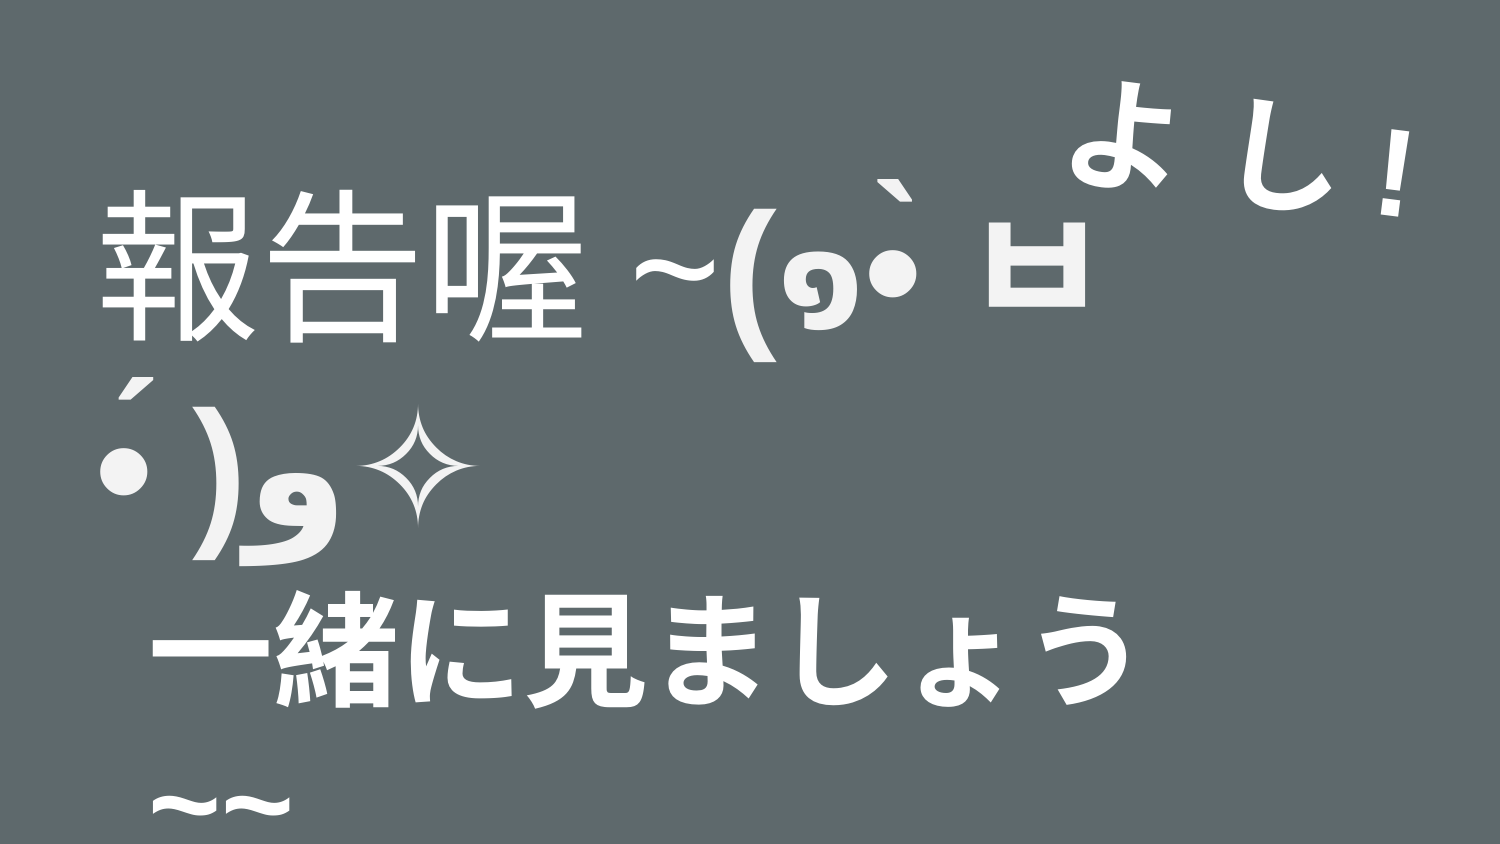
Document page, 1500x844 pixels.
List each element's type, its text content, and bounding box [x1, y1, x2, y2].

title 報告喔~(๑•̀ㅂ•́)و✧ [80, 86, 1450, 758]
text_box 一緒に見ましょう~~ [133, 557, 1247, 748]
text_box よ し! [1047, 33, 1450, 180]
